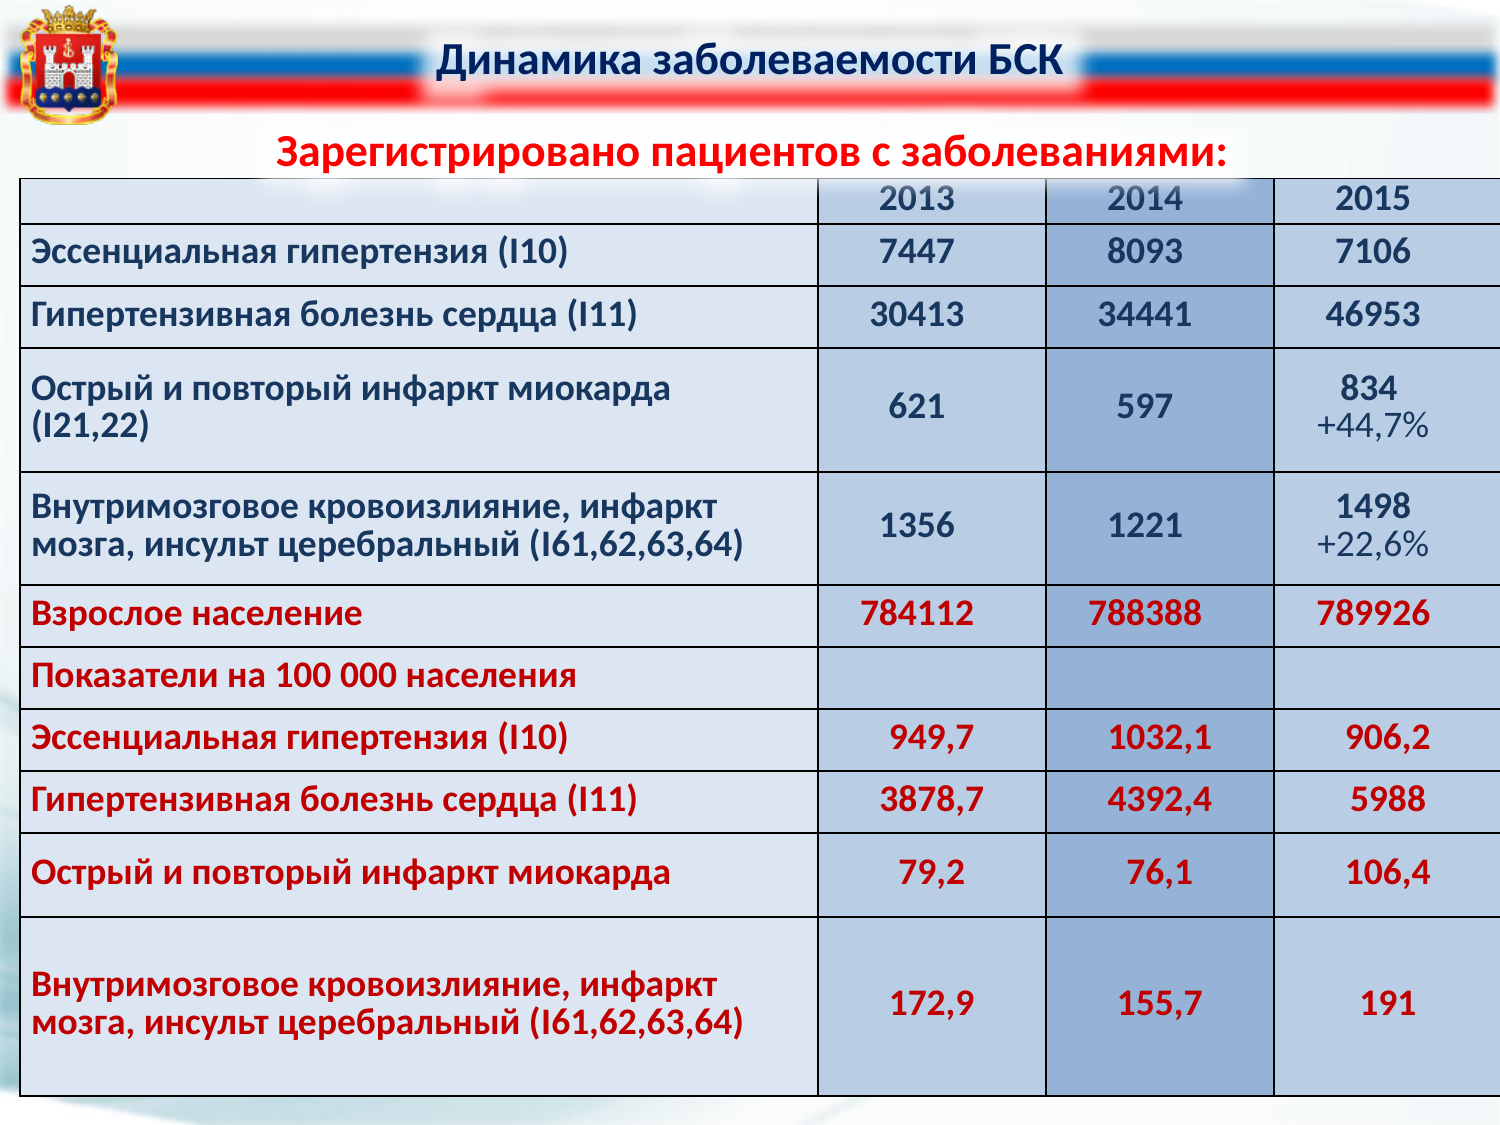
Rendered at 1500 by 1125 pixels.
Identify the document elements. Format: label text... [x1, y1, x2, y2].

table_cell Эссенциальная гипертензия (I10) [21, 225, 817, 285]
table_cell 8093 [1047, 225, 1273, 285]
text_box Зарегистрировано пациентов с заболеваниями: [2, 113, 1500, 183]
table_cell 789926 [1275, 586, 1500, 646]
table_cell 172,9 [819, 918, 1045, 1095]
table_cell 834 +44,7% [1275, 349, 1500, 471]
table_cell 3878,7 [819, 772, 1045, 832]
table_cell 1498 +22,6% [1275, 473, 1500, 584]
table_header 2014 [1047, 217, 1273, 223]
table_cell 76,1 [1047, 834, 1273, 916]
table_cell 4392,4 [1047, 772, 1273, 832]
table_cell 155,7 [1047, 918, 1273, 1095]
table_cell Гипертензивная болезнь сердца (I11) [21, 287, 817, 347]
text_box Динамика заболеваемости БСК [134, 21, 1500, 85]
table_header 2015 [1275, 217, 1500, 223]
table_cell [1275, 648, 1500, 708]
table_header [1275, 213, 1500, 217]
table_cell Взрослое население [21, 586, 817, 646]
table_header [21, 213, 817, 217]
table_cell 79,2 [819, 834, 1045, 916]
table_cell 5988 [1275, 772, 1500, 832]
table_cell Острый и повторый инфаркт миокарда (I21,22) [21, 349, 817, 471]
table_cell 597 [1047, 349, 1273, 471]
table_cell 788388 [1047, 586, 1273, 646]
table_cell 191 [1275, 918, 1500, 1095]
table_header ОНМК [134, 85, 1500, 89]
table_cell 30413 [819, 287, 1045, 347]
table_cell 906,2 [1275, 710, 1500, 770]
table_cell [819, 648, 1045, 708]
table_header [819, 213, 1045, 217]
table_cell Внутримозговое кровоизлияние, инфаркт мозга, инсульт церебральный (I61,62,63,64) [21, 473, 817, 584]
table_cell Показатели на 100 000 населения [21, 648, 817, 708]
table_cell 7447 [819, 225, 1045, 285]
table_cell 949,7 [819, 710, 1045, 770]
table_cell Гипертензивная болезнь сердца (I11) [21, 772, 817, 832]
table_cell 1356 [819, 473, 1045, 584]
table_cell 46953 [1275, 287, 1500, 347]
table_cell 784112 [819, 586, 1045, 646]
table_header 2013 [819, 217, 1045, 223]
picture [0, 0, 130, 136]
table_cell 1032,1 [1047, 710, 1273, 770]
picture [0, 214, 1500, 1125]
table_cell 34441 [1047, 287, 1273, 347]
table_cell 621 [819, 349, 1045, 471]
table_header [1047, 213, 1273, 217]
table_cell Эссенциальная гипертензия (I10) [21, 710, 817, 770]
table_cell 7106 [1275, 225, 1500, 285]
table_cell Острый и повторый инфаркт миокарда [21, 834, 817, 916]
table_header [21, 217, 817, 223]
table_cell Внутримозговое кровоизлияние, инфаркт мозга, инсульт церебральный (I61,62,63,64) [21, 918, 817, 1095]
table_cell 106,4 [1275, 834, 1500, 916]
table_cell [1047, 648, 1273, 708]
table_cell 1221 [1047, 473, 1273, 584]
